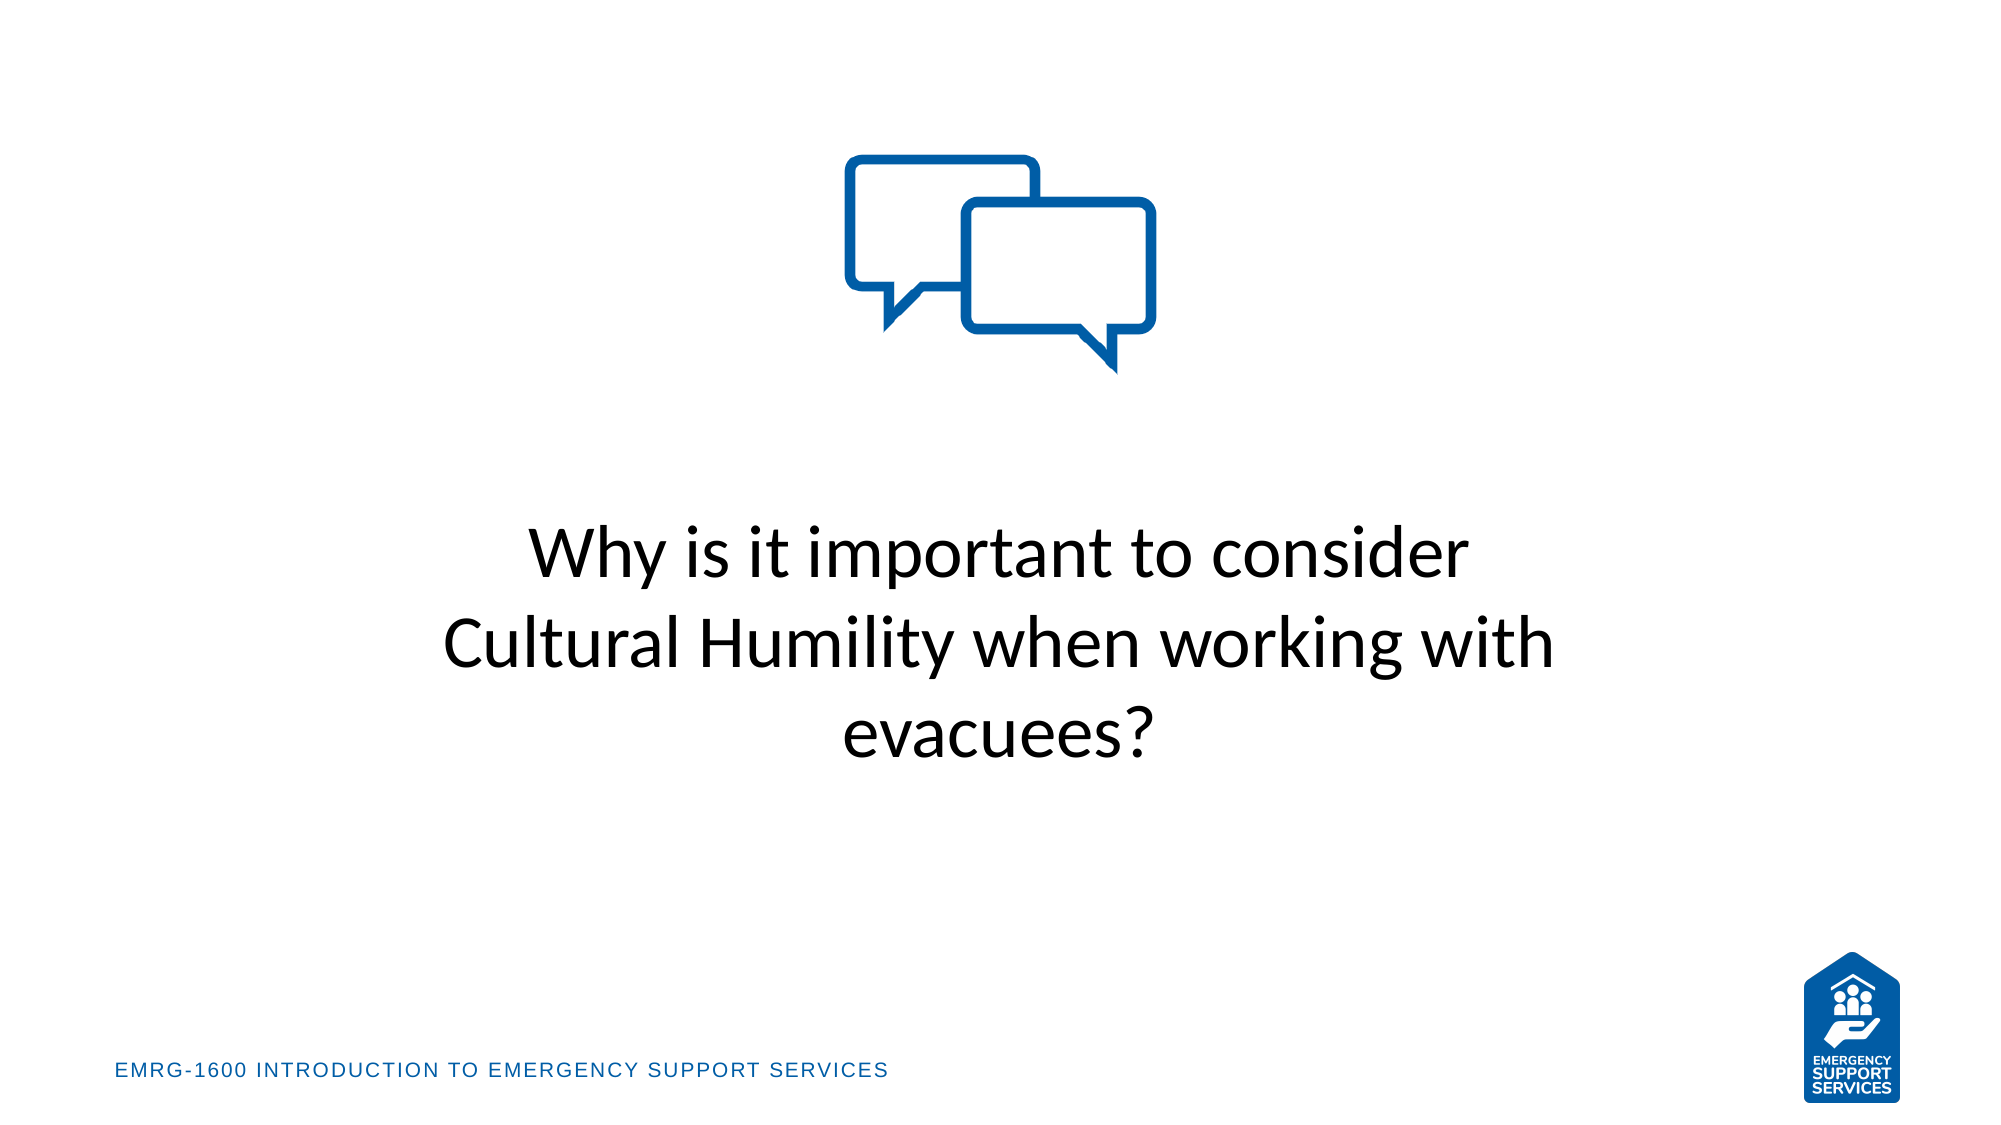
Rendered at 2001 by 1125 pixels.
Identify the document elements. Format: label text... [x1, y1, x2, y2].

picture [815, 150, 1185, 375]
list Why is it important to consider Cultural Humility when working with evacuees? [399, 412, 1600, 863]
picture [1804, 952, 1900, 1103]
